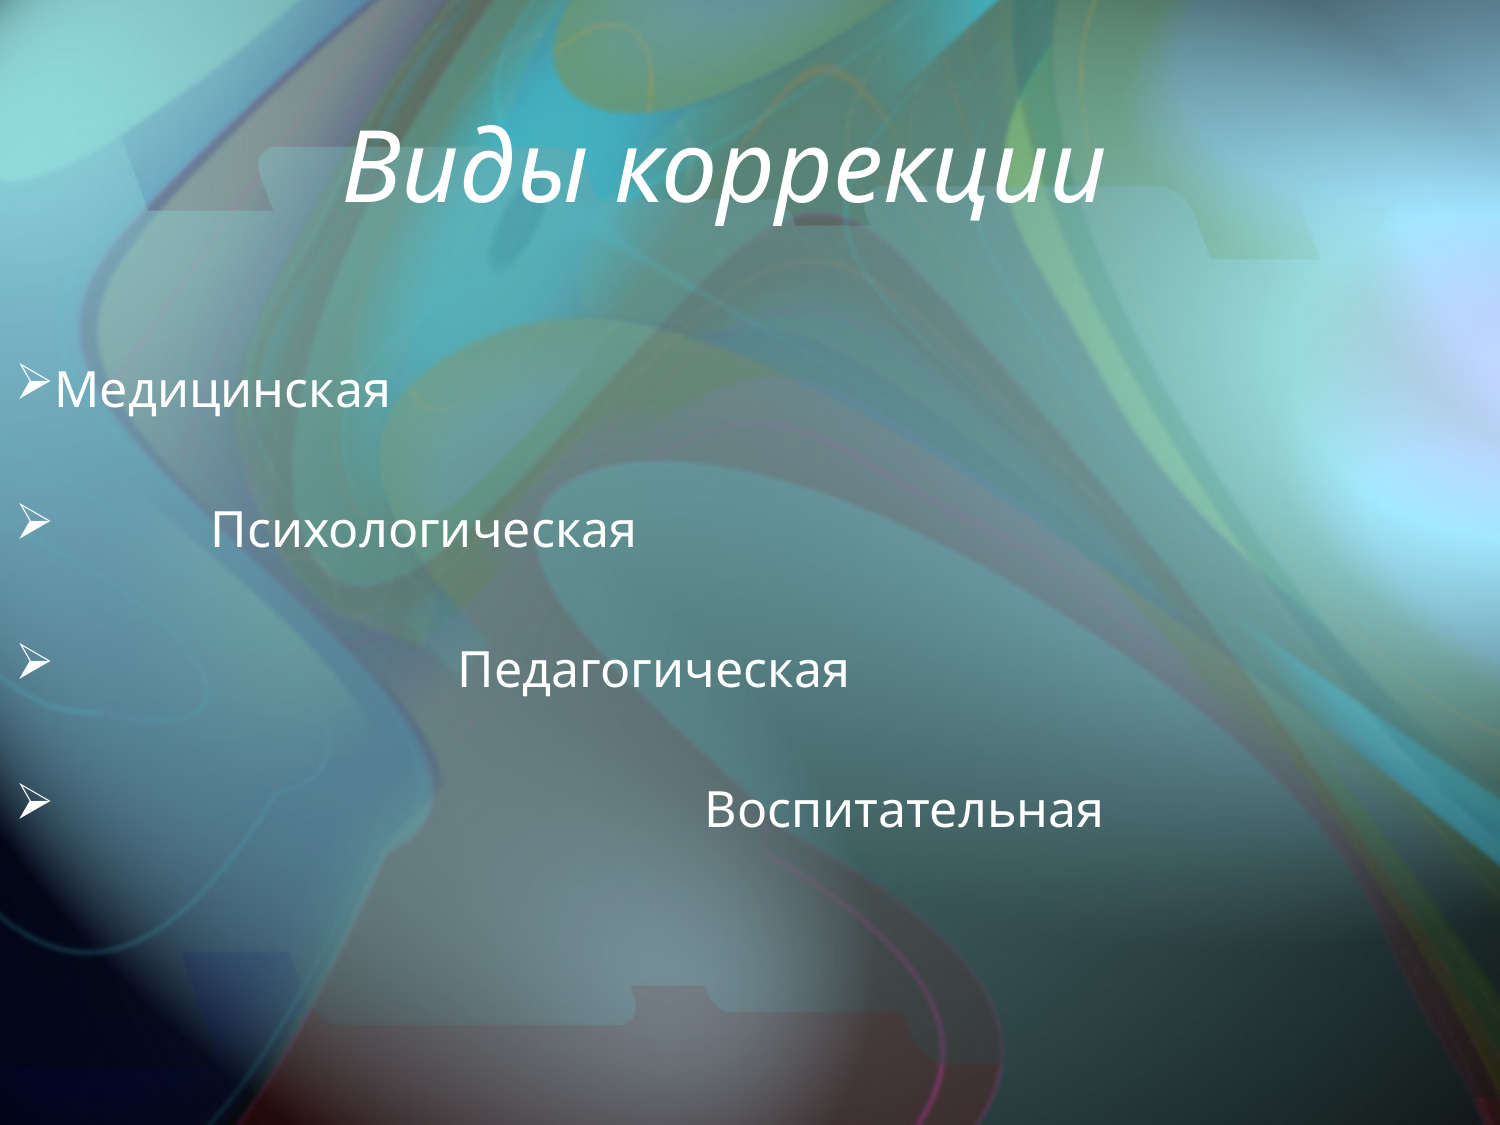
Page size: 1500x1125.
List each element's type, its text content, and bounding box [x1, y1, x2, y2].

title Виды коррекции [0, 37, 1476, 138]
subtitle Медицинская Психологическая Педагогическая Воспитательная [0, 349, 1500, 613]
picture [0, 0, 1500, 349]
picture [0, 613, 1500, 1125]
